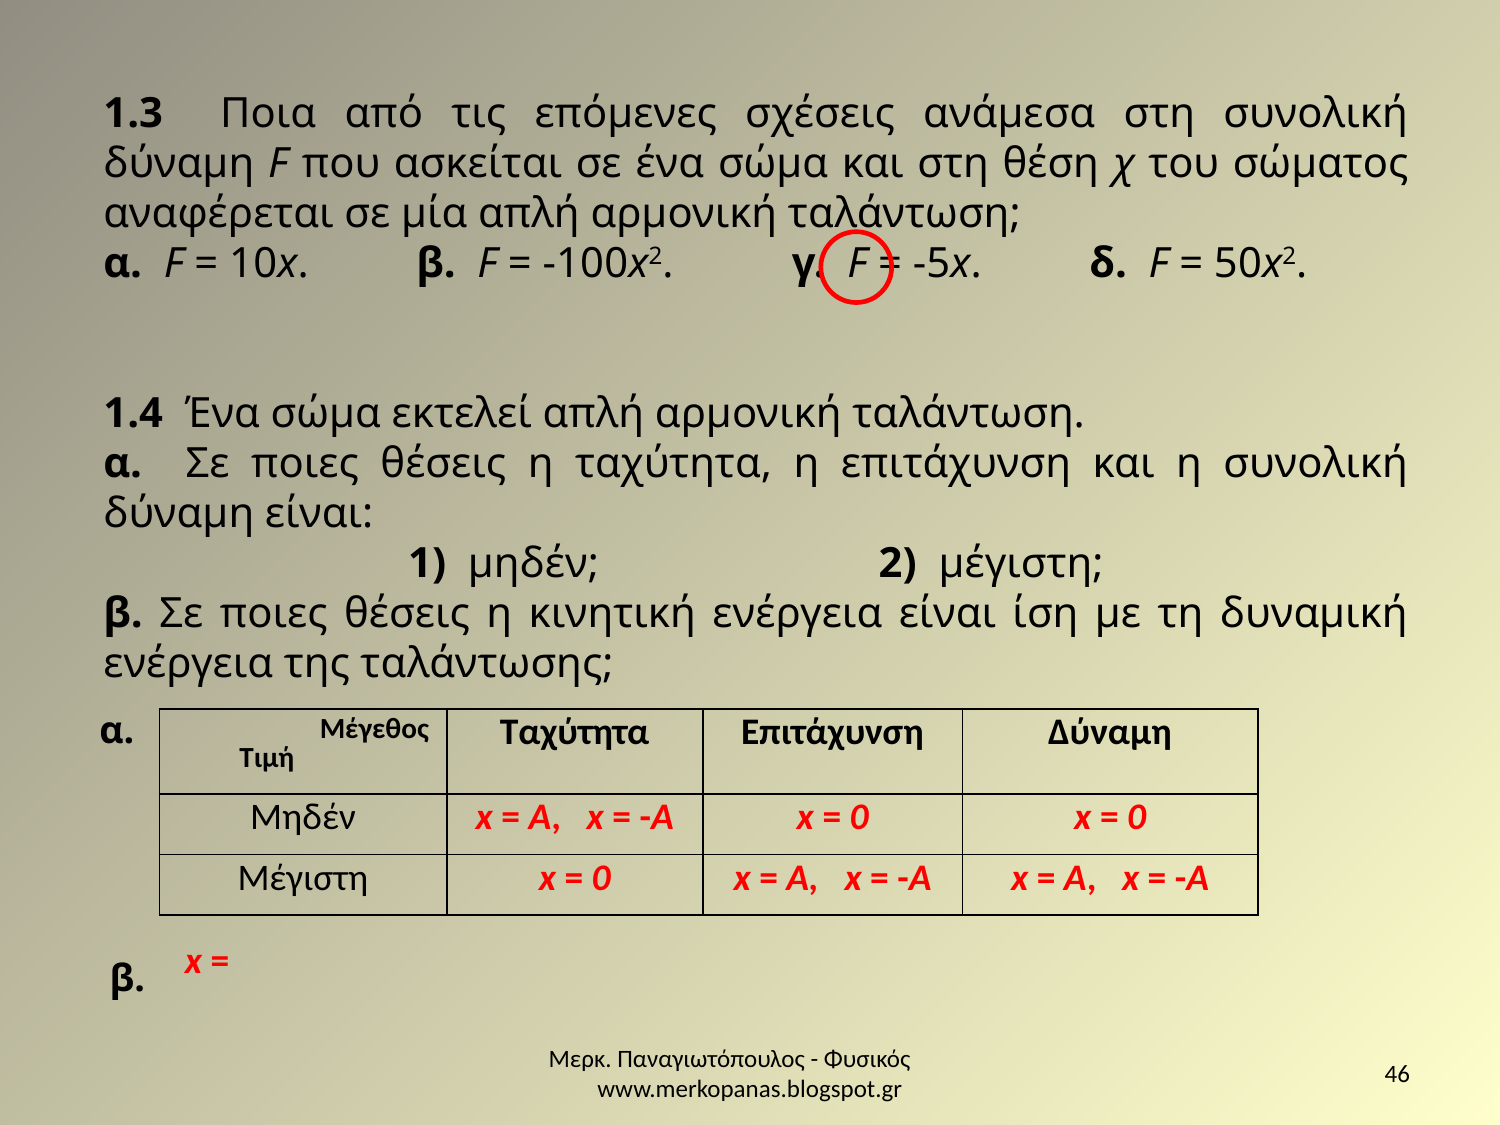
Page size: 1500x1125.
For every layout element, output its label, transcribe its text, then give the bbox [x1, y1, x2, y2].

text_box 1.3 Ποια από τις επόμενες σχέσεις ανάμεσα στη συνολική δύναμη F που ασκείται σε ένα σώμα και στη θέση χ του σώματος αναφέρεται σε μία απλή αρμονική ταλάντωση; α. F = 10x. β. F = -100x2. γ. F = -5x. δ. F = 50x2. 1.4 Ένα σώμα εκτελεί απλή αρμονική ταλάντωση. α. Σε ποιες θέσεις η ταχύτητα, η επιτάχυνση και η συνολική δύναμη είναι: 1) μηδέν; 2) μέγιστη; β. Σε ποιες θέσεις η κινητική ενέργεια είναι ίση με τη δυναμική ενέργεια της ταλάντωσης; [88, 78, 1424, 694]
table_cell x = Α, x = -A [704, 855, 962, 914]
footer Μερκ. Παναγιωτόπουλος - Φυσικός www.merkopanas.blogspot.gr [512, 1042, 988, 1103]
table_cell x = Α, x = -A [448, 795, 702, 854]
table_cell Μηδέν [160, 795, 446, 854]
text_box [93, 928, 491, 1019]
table_cell x = 0 [963, 795, 1257, 854]
table_header Επιτάχυνση [704, 710, 962, 793]
table_header Δύναμη [963, 710, 1257, 793]
table_cell x = 0 [704, 795, 962, 854]
text_box [818, 229, 894, 305]
table_header Μέγεθος Τιμή [160, 710, 446, 793]
slide_number 46 [1074, 1042, 1425, 1103]
table_cell x = Α, x = -A [963, 855, 1257, 914]
table_cell x = 0 [448, 855, 702, 914]
table_cell Μέγιστη [160, 855, 446, 914]
text_box α. [84, 699, 159, 759]
table_header Ταχύτητα [448, 710, 702, 793]
